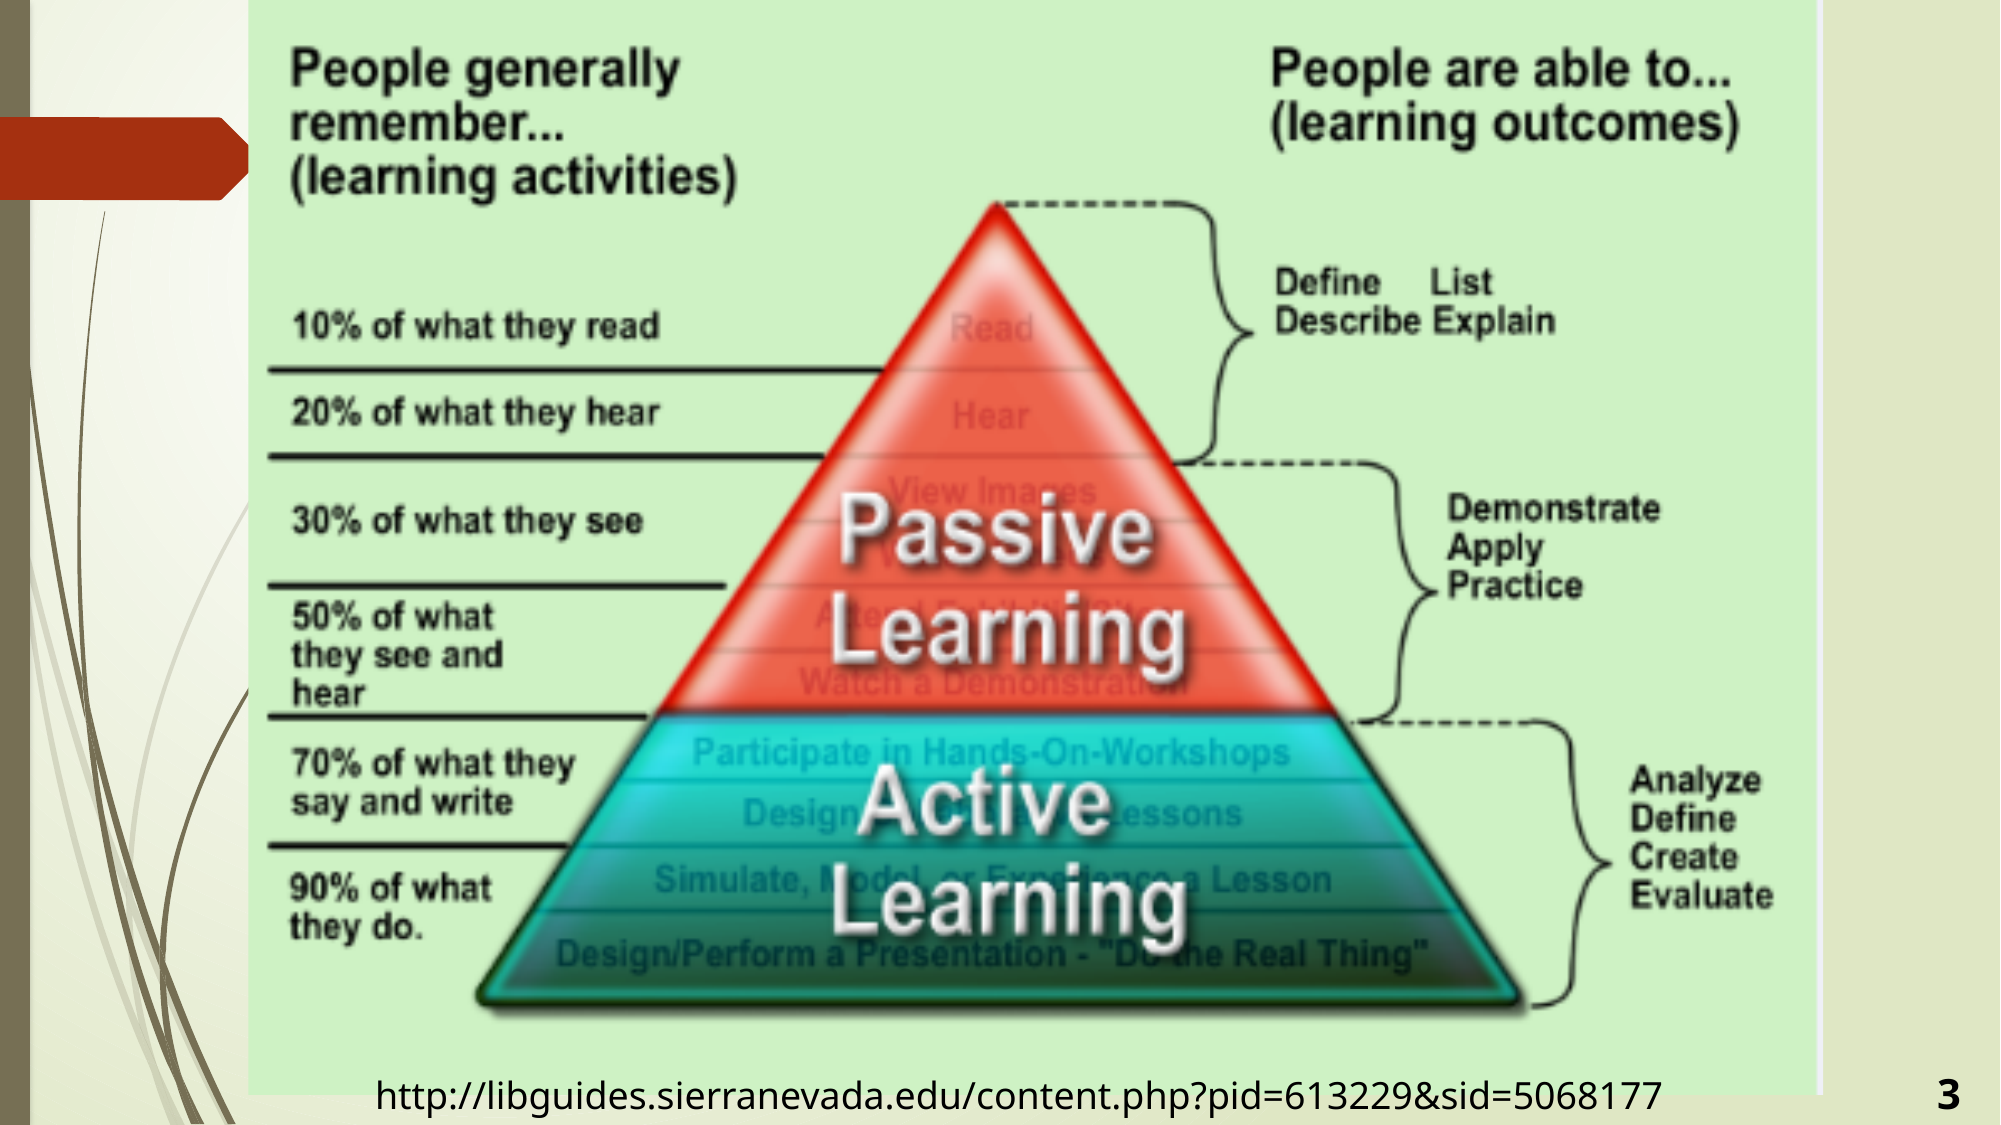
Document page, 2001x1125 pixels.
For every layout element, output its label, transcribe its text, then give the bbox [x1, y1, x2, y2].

slide_number 3 [1848, 1066, 1977, 1125]
picture [248, 0, 1824, 1095]
text_box http://libguides.sierranevada.edu/content.php?pid=613229&sid=5068177 [360, 1102, 1679, 1125]
